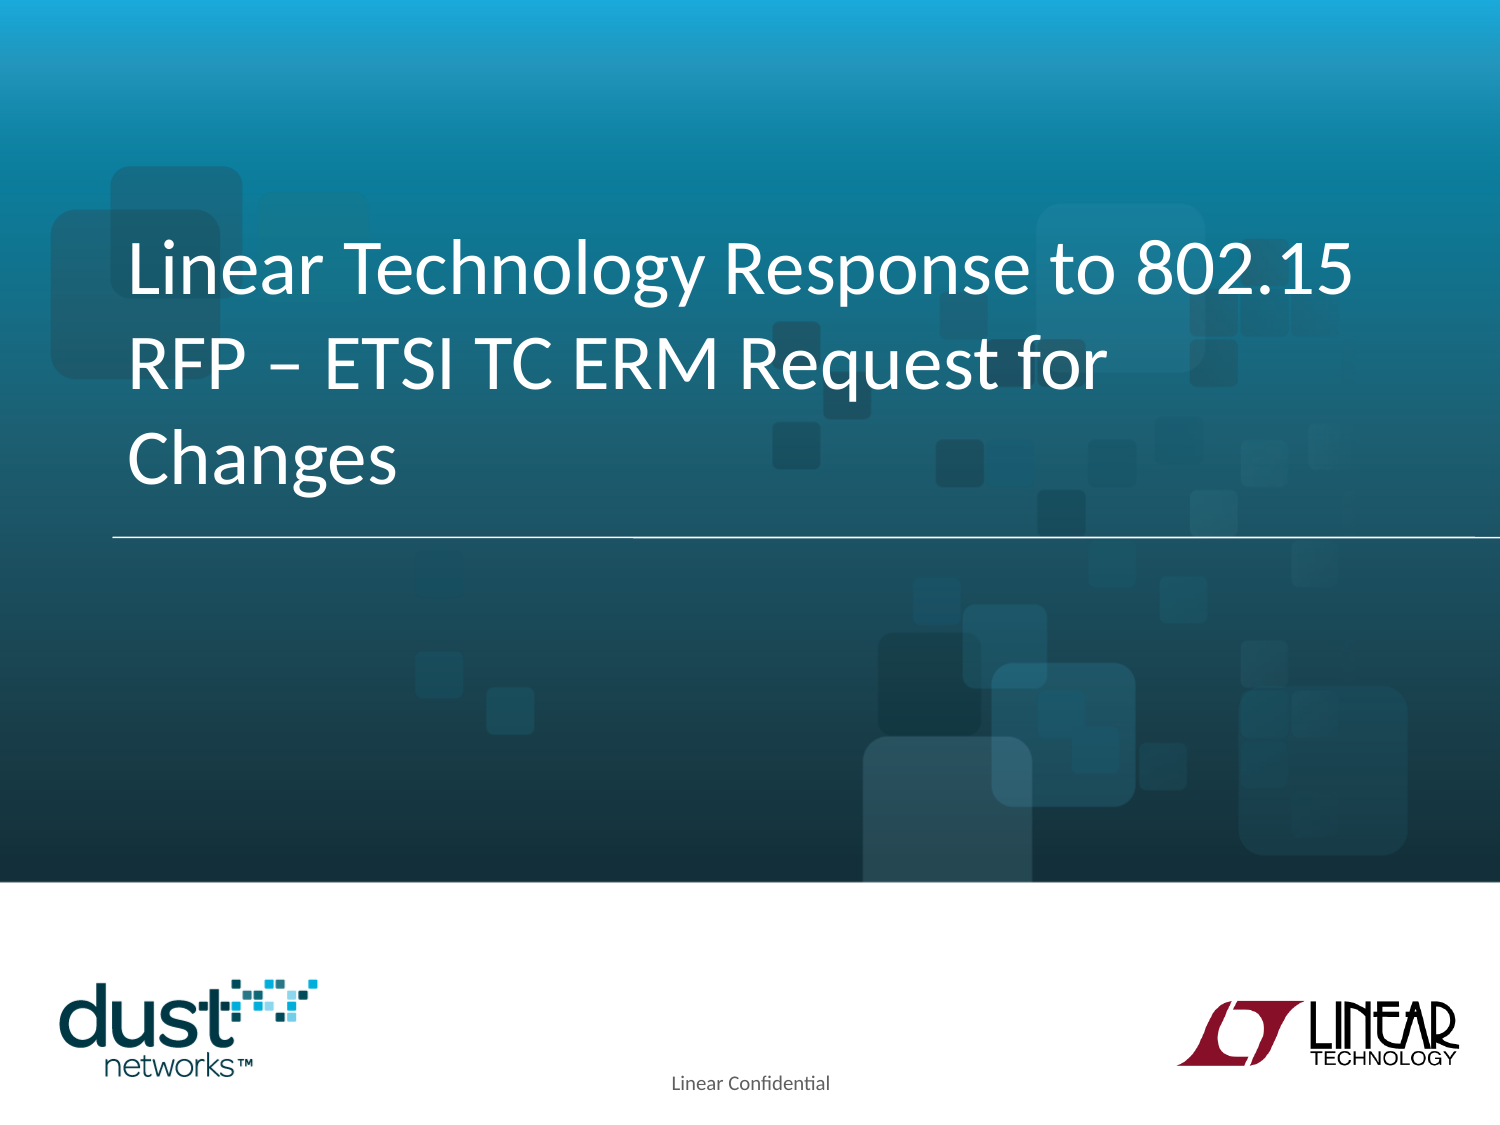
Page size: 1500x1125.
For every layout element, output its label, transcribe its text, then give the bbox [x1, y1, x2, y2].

picture [0, 165, 1500, 1125]
picture [0, 0, 1500, 161]
title Linear Technology Response to 802.15 RFP – ETSI TC ERM Request for Changes [112, 237, 1388, 479]
